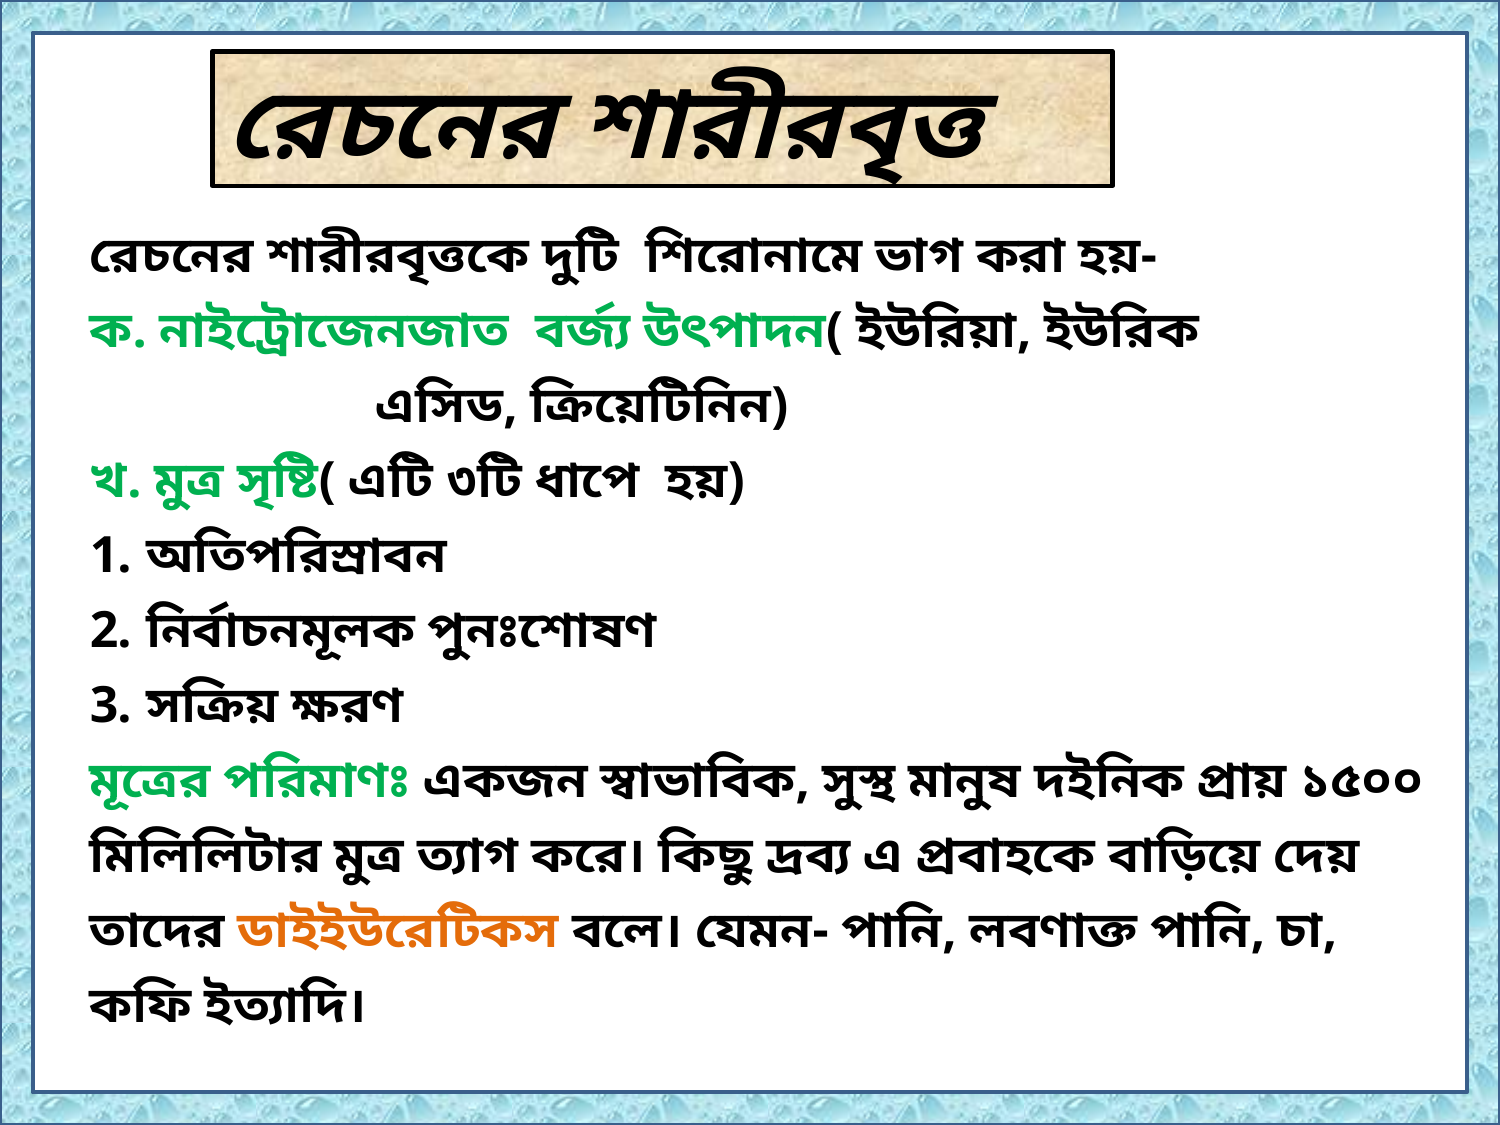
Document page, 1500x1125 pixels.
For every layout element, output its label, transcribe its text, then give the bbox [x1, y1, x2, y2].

text_box রেচনের শারীরবৃত্তকে দুটি শিরোনামে ভাগ করা হয়- ক. নাইট্রোজেনজাত বর্জ্য উৎপাদন( ইউরিয়া, ইউরিক এসিড, ক্রিয়েটিনিন) খ. মুত্র সৃষ্টি( এটি ৩টি ধাপে হয়) অতিপরিস্রাবন নির্বাচনমূলক পুনঃশোষণ সক্রিয় ক্ষরণ মূত্রের পরিমাণঃ একজন স্বাভাবিক, সুস্থ মানুষ দইনিক প্রায় ১৫০০ মিলিলিটার মুত্র ত্যাগ করে। কিছু দ্রব্য এ প্রবাহকে বাড়িয়ে দেয় তাদের ডাইইউরেটিকস বলে। যেমন- পানি, লবণাক্ত পানি, চা, কফি ইত্যাদি। [75, 199, 1450, 1040]
text_box রেচনের শারীরবৃত্ত [212, 51, 1113, 186]
text_box [0, 0, 1500, 1125]
